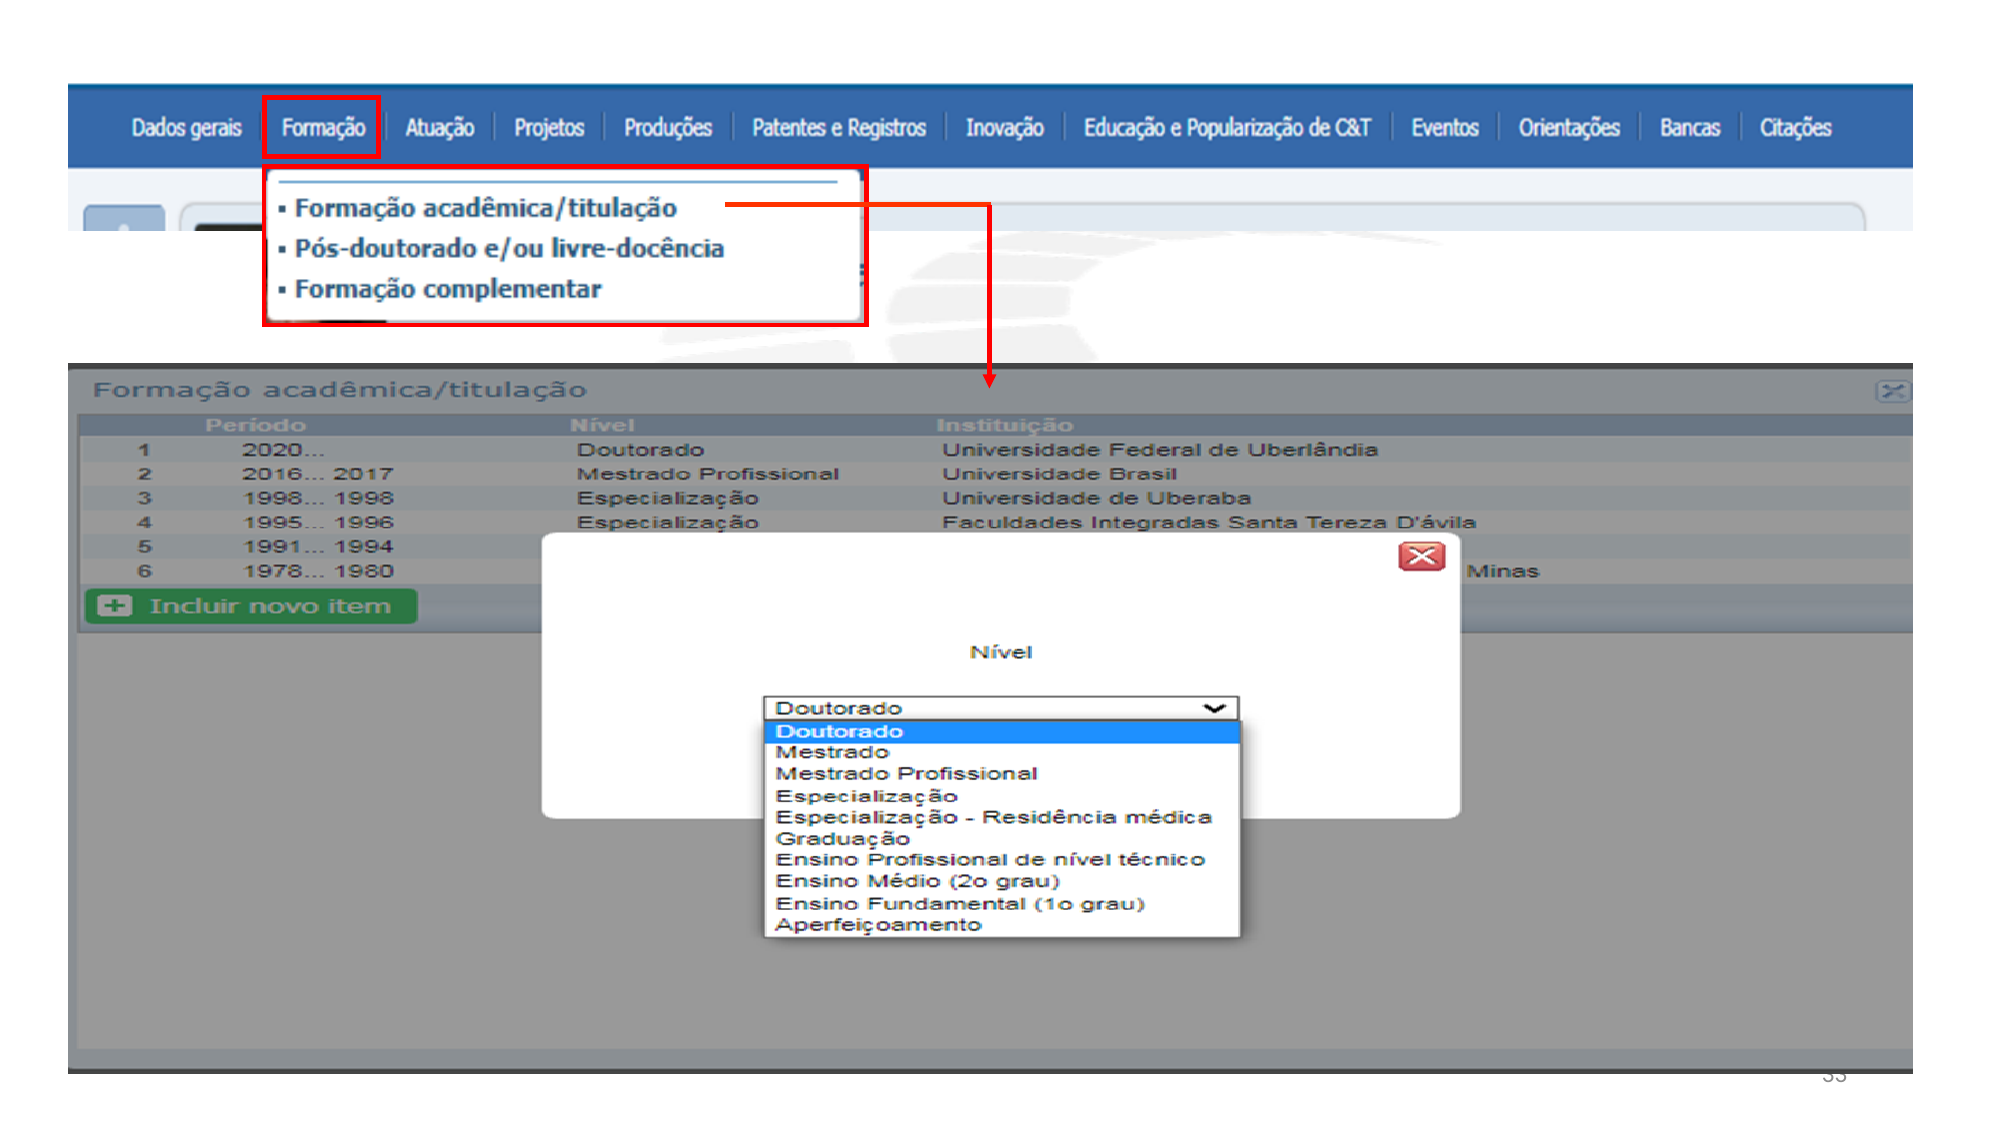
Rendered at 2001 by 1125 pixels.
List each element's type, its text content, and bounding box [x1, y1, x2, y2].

slide_number 33 [1412, 1074, 1863, 1103]
picture [0, 0, 2001, 1125]
